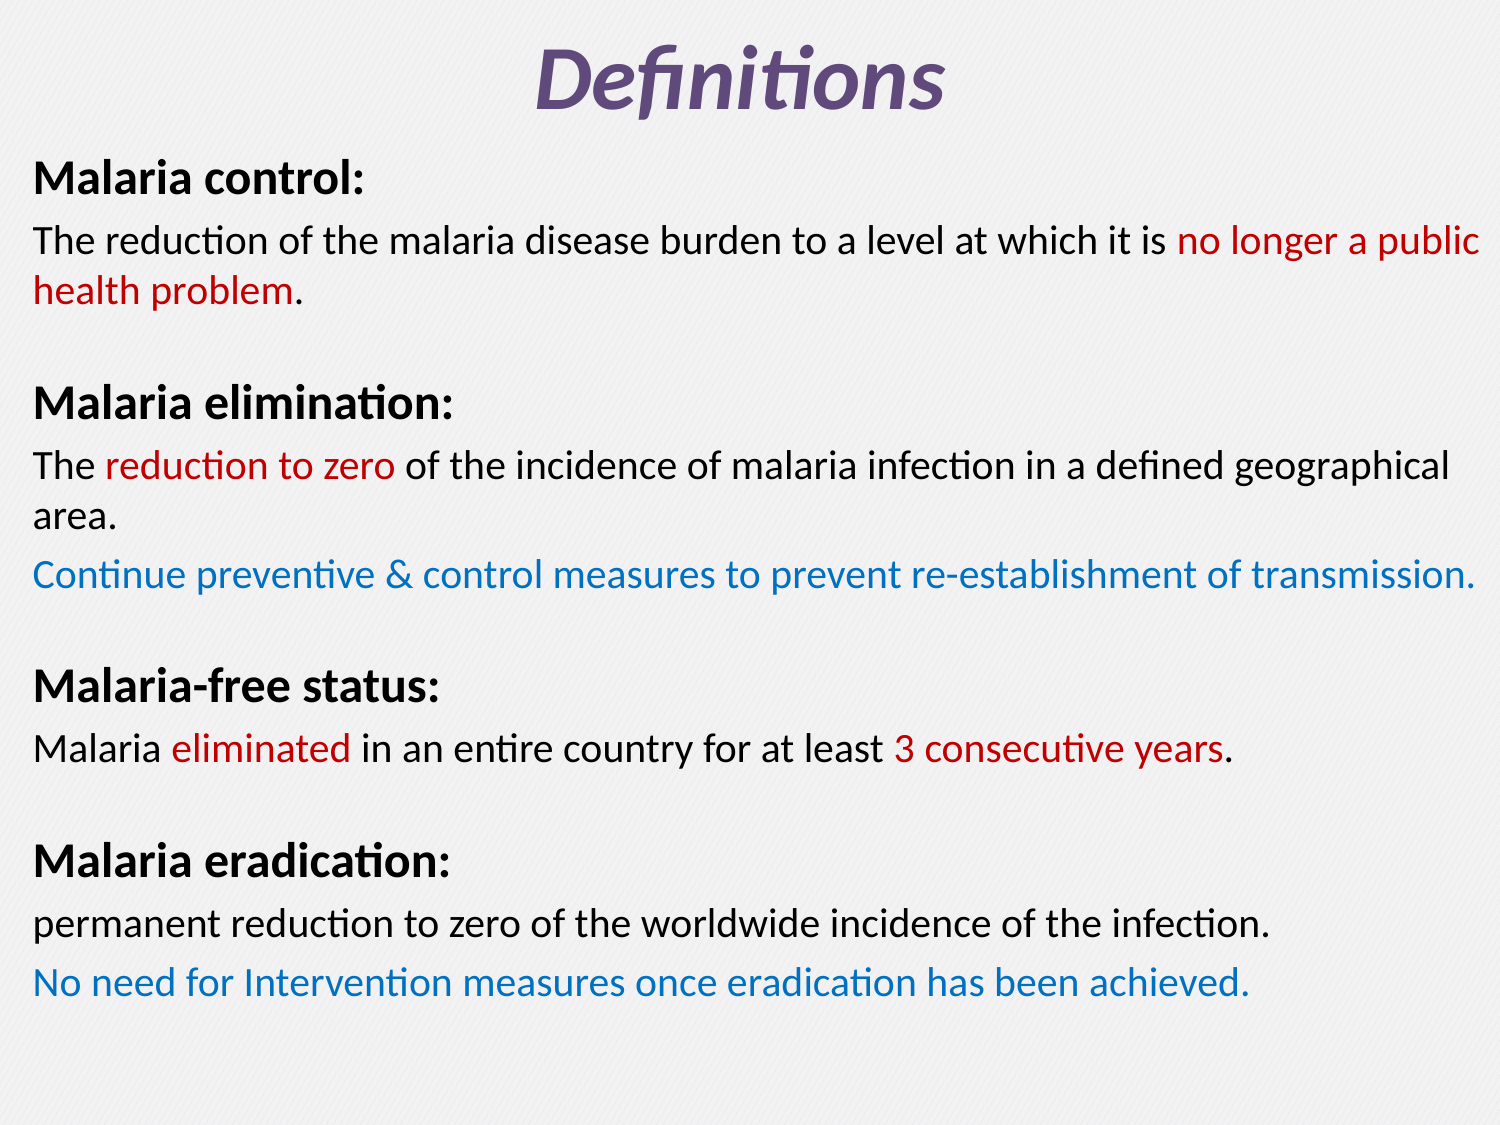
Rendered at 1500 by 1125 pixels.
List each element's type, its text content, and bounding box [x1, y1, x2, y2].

list Malaria control: The reduction of the malaria disease burden to a level at which it is no longer a public health problem. Malaria elimination: The reduction to zero of the incidence of malaria infection in a defined geographical area. Continue preventive & control measures to prevent re-establishment of transmission. Malaria-free status: Malaria eliminated in an entire country for at least 3 consecutive years. Malaria eradication: permanent reduction to zero of the worldwide incidence of the infection. No need for Intervention measures once eradication has been achieved. [17, 137, 1500, 1083]
title Definitions [64, 1, 1415, 137]
